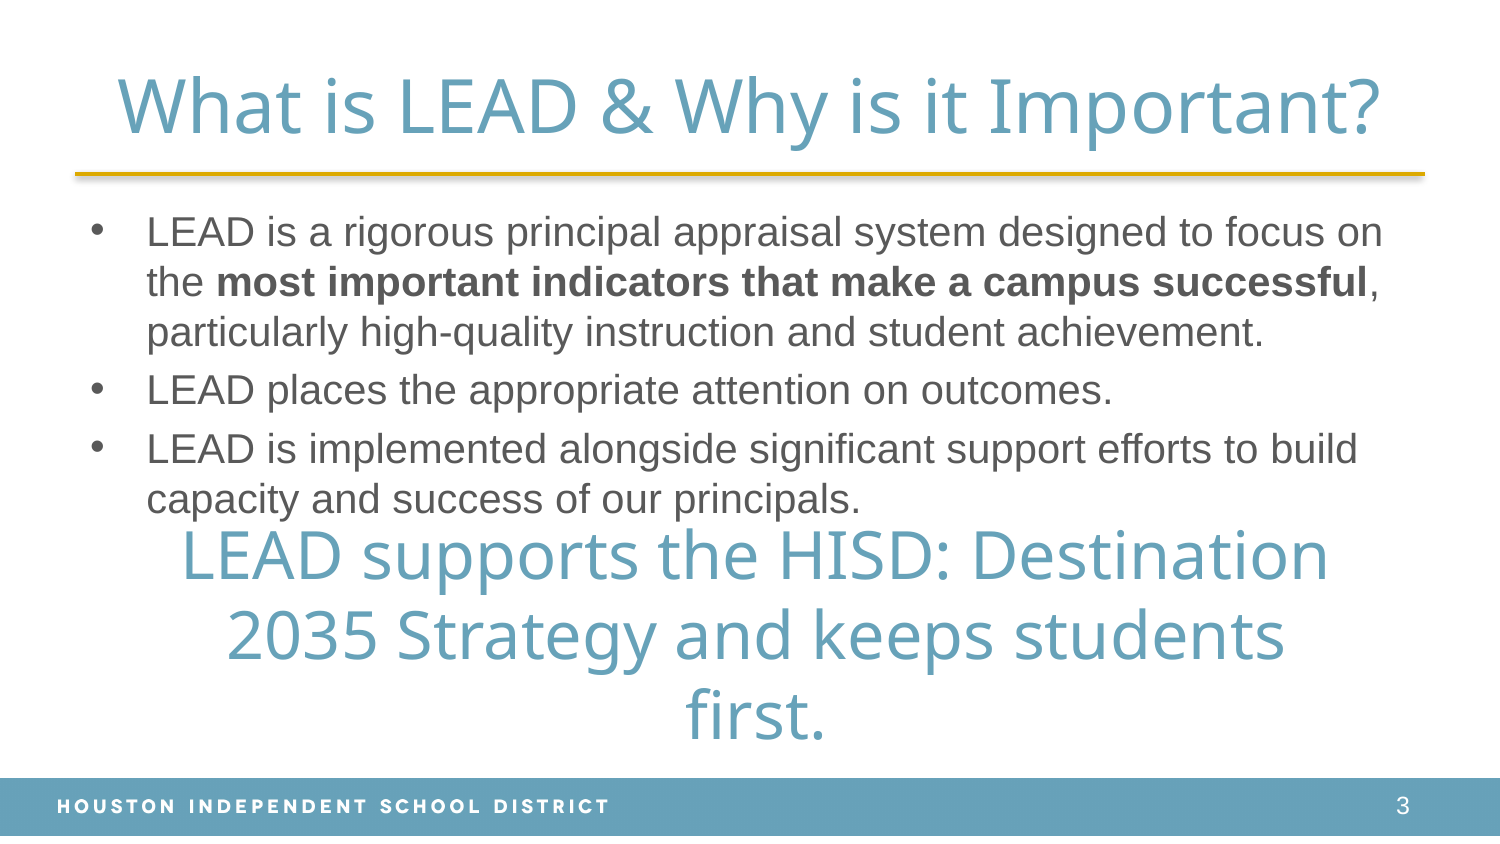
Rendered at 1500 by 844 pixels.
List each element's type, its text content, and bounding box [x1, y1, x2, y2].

list LEAD is a rigorous principal appraisal system designed to focus on the most important indicators that make a campus successful, particularly high-quality instruction and student achievement. LEAD places the appropriate attention on outcomes. LEAD is implemented alongside significant support efforts to build capacity and success of our principals. [75, 196, 1439, 754]
picture [0, 778, 1500, 836]
slide_number 3 [1074, 782, 1425, 827]
text_box LEAD supports the HISD: Destination 2035 Strategy and keeps students first. [152, 543, 1362, 723]
title What is LEAD & Why is it Important? [75, 33, 1425, 175]
